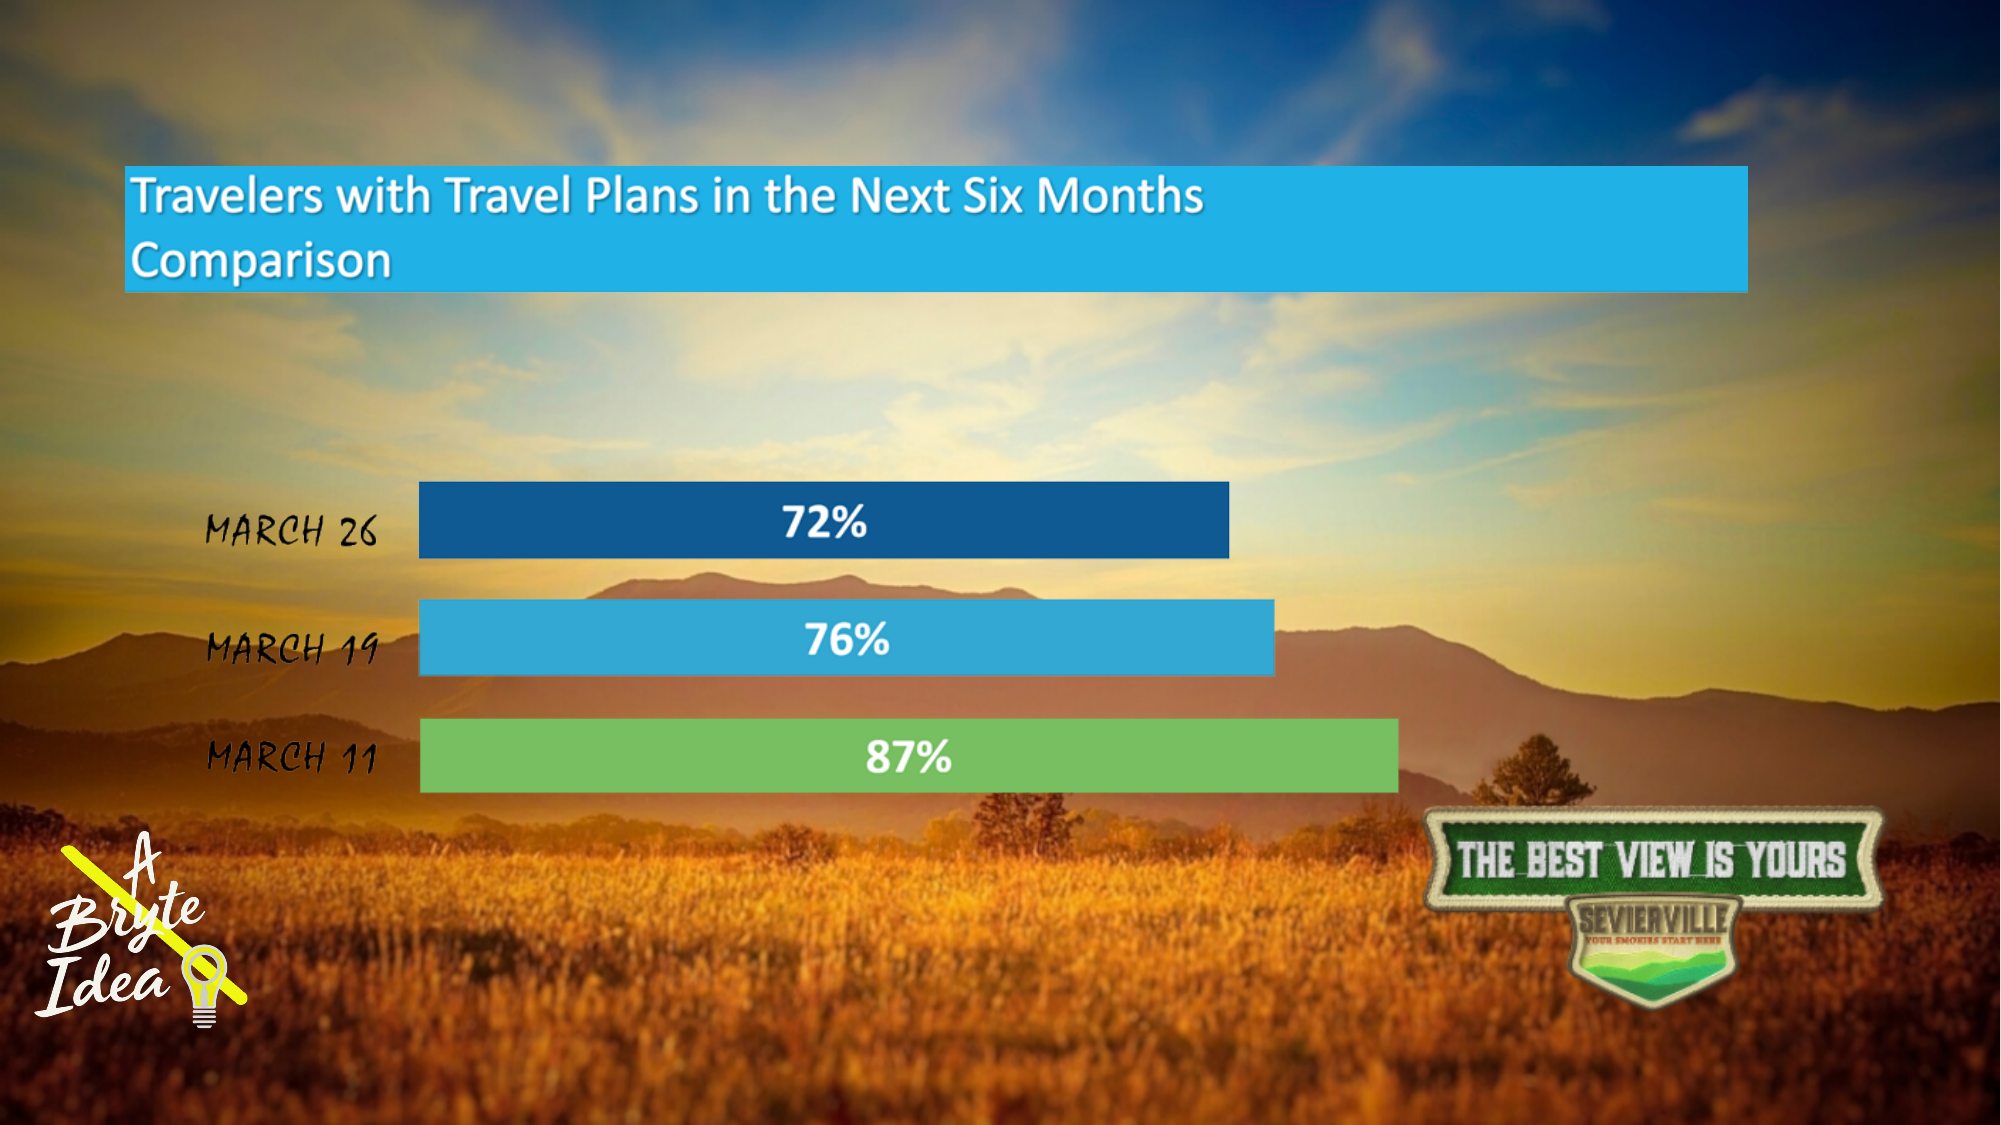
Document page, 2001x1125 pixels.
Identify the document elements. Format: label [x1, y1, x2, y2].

picture [0, 0, 2001, 1125]
list [125, 166, 1748, 881]
